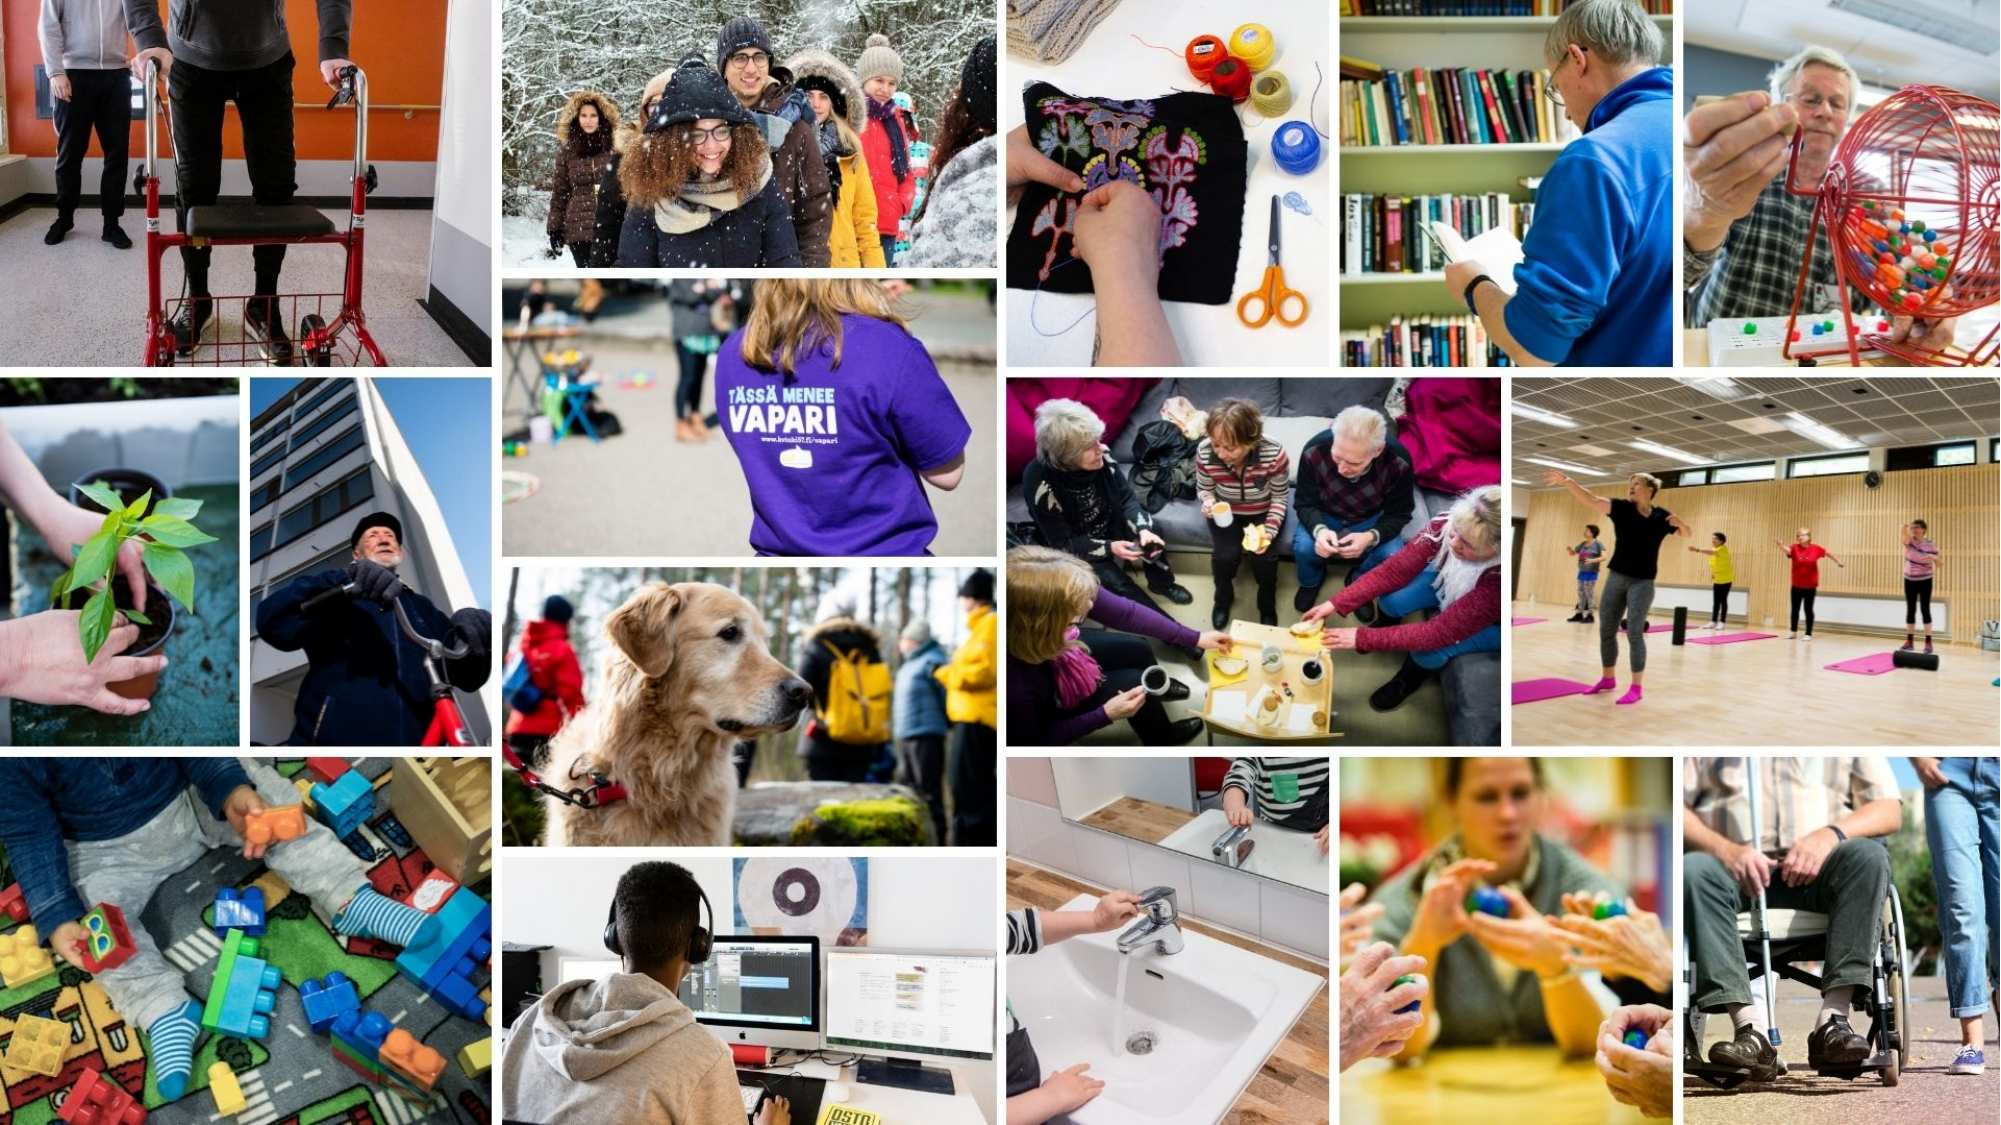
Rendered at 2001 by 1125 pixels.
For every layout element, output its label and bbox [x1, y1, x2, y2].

list [0, 0, 2000, 1125]
